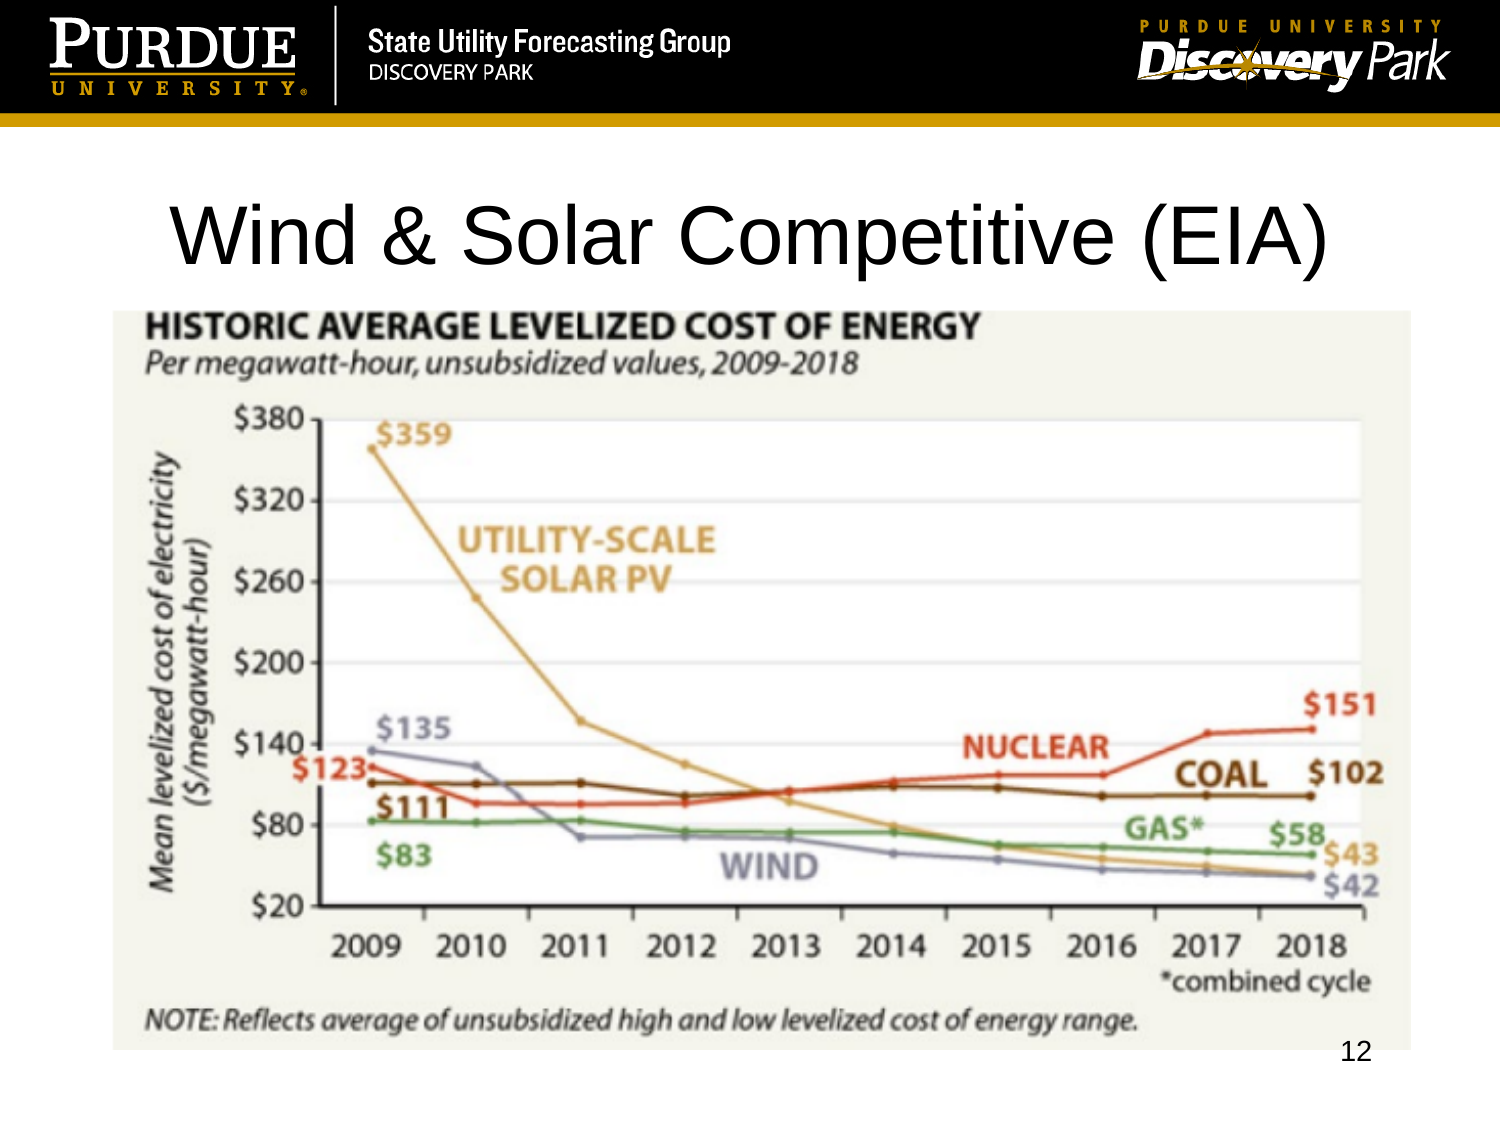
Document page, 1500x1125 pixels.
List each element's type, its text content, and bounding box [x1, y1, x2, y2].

title Wind & Solar Competitive (EIA) [112, 137, 1388, 299]
slide_number 12 [1074, 1050, 1388, 1100]
picture [0, 0, 1500, 127]
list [89, 299, 1411, 1050]
